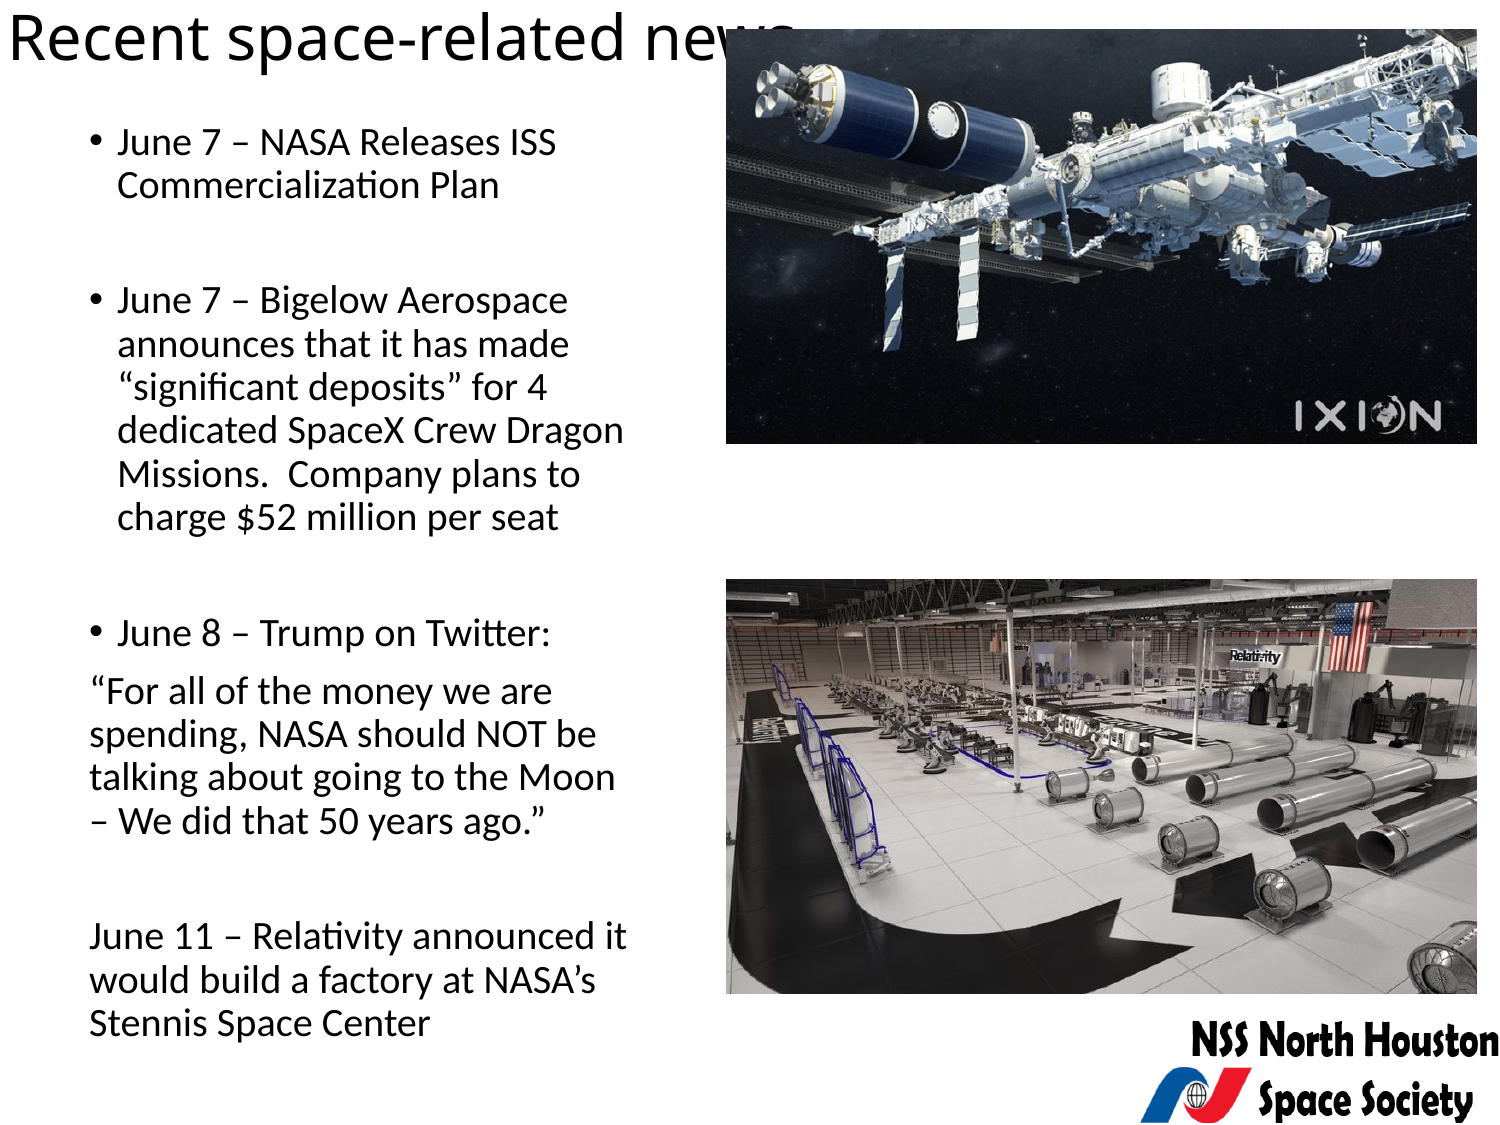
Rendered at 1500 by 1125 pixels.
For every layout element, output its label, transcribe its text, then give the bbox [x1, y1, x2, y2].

picture [726, 29, 1477, 444]
picture [726, 579, 1477, 994]
title Recent space-related news [0, 0, 1286, 82]
list June 7 – NASA Releases ISS Commercialization Plan June 7 – Bigelow Aerospace announces that it has made “significant deposits” for 4 dedicated SpaceX Crew Dragon Missions. Company plans to charge $52 million per seat June 8 – Trump on Twitter: “For all of the money we are spending, NASA should NOT be talking about going to the Moon – We did that 50 years ago.” June 11 – Relativity announced it would build a factory at NASA’s Stennis Space Center [74, 112, 647, 1071]
picture [1140, 1018, 1500, 1124]
